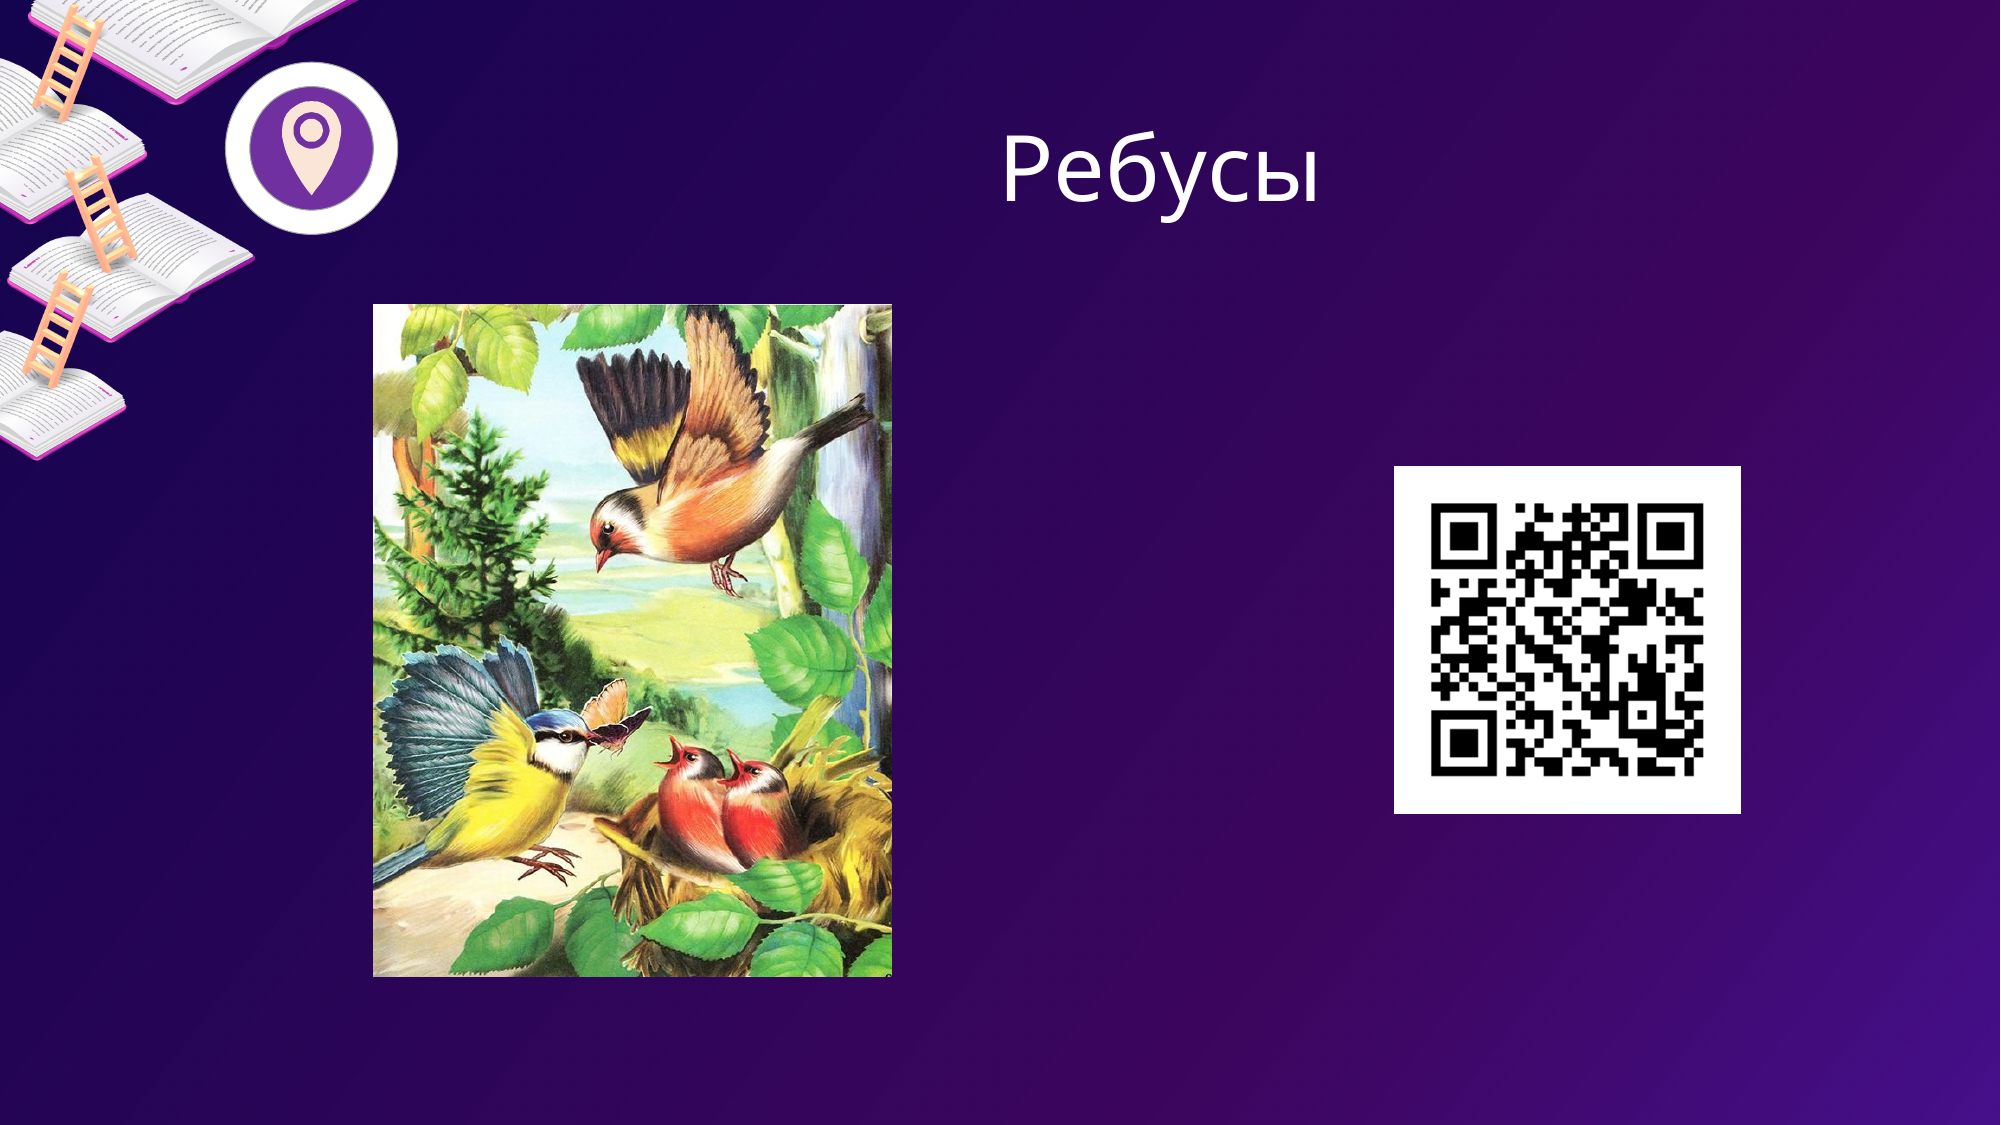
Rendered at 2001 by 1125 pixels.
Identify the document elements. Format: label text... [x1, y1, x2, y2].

title Ребусы [359, 63, 1962, 281]
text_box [225, 62, 398, 235]
picture [0, 0, 2000, 1125]
